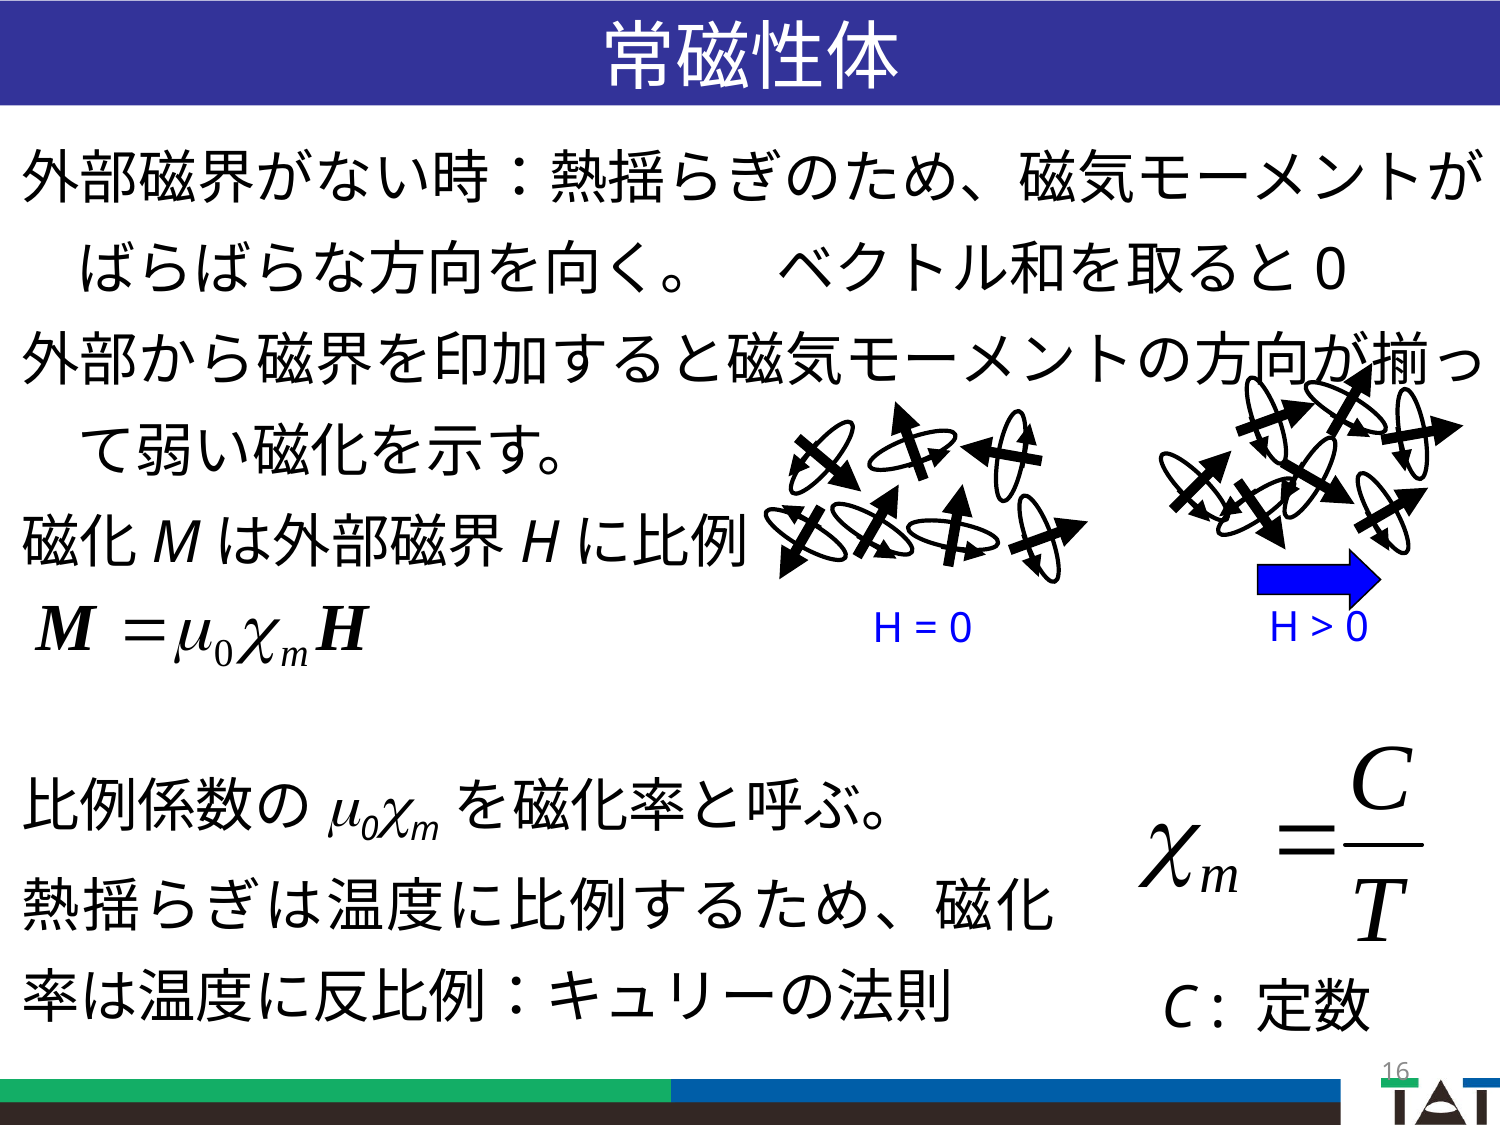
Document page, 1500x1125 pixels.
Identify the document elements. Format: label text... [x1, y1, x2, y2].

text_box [22, 582, 388, 685]
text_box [1304, 356, 1397, 441]
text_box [1124, 718, 1443, 964]
text_box [1257, 558, 1381, 610]
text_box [1376, 390, 1469, 475]
picture [0, 1079, 1341, 1125]
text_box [754, 501, 847, 586]
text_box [1155, 437, 1248, 522]
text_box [1002, 493, 1095, 578]
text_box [954, 412, 1047, 497]
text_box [851, 491, 924, 563]
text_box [1229, 375, 1323, 460]
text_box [1216, 473, 1309, 557]
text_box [862, 398, 955, 483]
text_box H > 0 [1253, 591, 1385, 657]
text_box H = 0 [857, 593, 988, 658]
text_box 常磁性体 [0, 1, 1500, 106]
text_box 比例係数のm0cmを磁化率と呼ぶ。 熱揺らぎは温度に比例するため、磁化率は温度に反比例：キュリーの法則 [6, 736, 1069, 1037]
picture [1381, 1078, 1500, 1125]
text_box C : 定数 [1146, 971, 1388, 1047]
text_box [783, 422, 876, 507]
text_box 外部磁界がない時：熱揺らぎのため、磁気モーメントがばらばらな方向を向く。 ベクトル和を取ると0 外部から磁界を印加すると磁気モーメントの方向が揃って弱い磁化を示す。 磁化Mは外部磁界Hに比例 [6, 111, 1500, 673]
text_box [1345, 466, 1438, 550]
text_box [1272, 440, 1365, 525]
slide_number 16 [1074, 1042, 1425, 1103]
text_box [926, 491, 997, 567]
